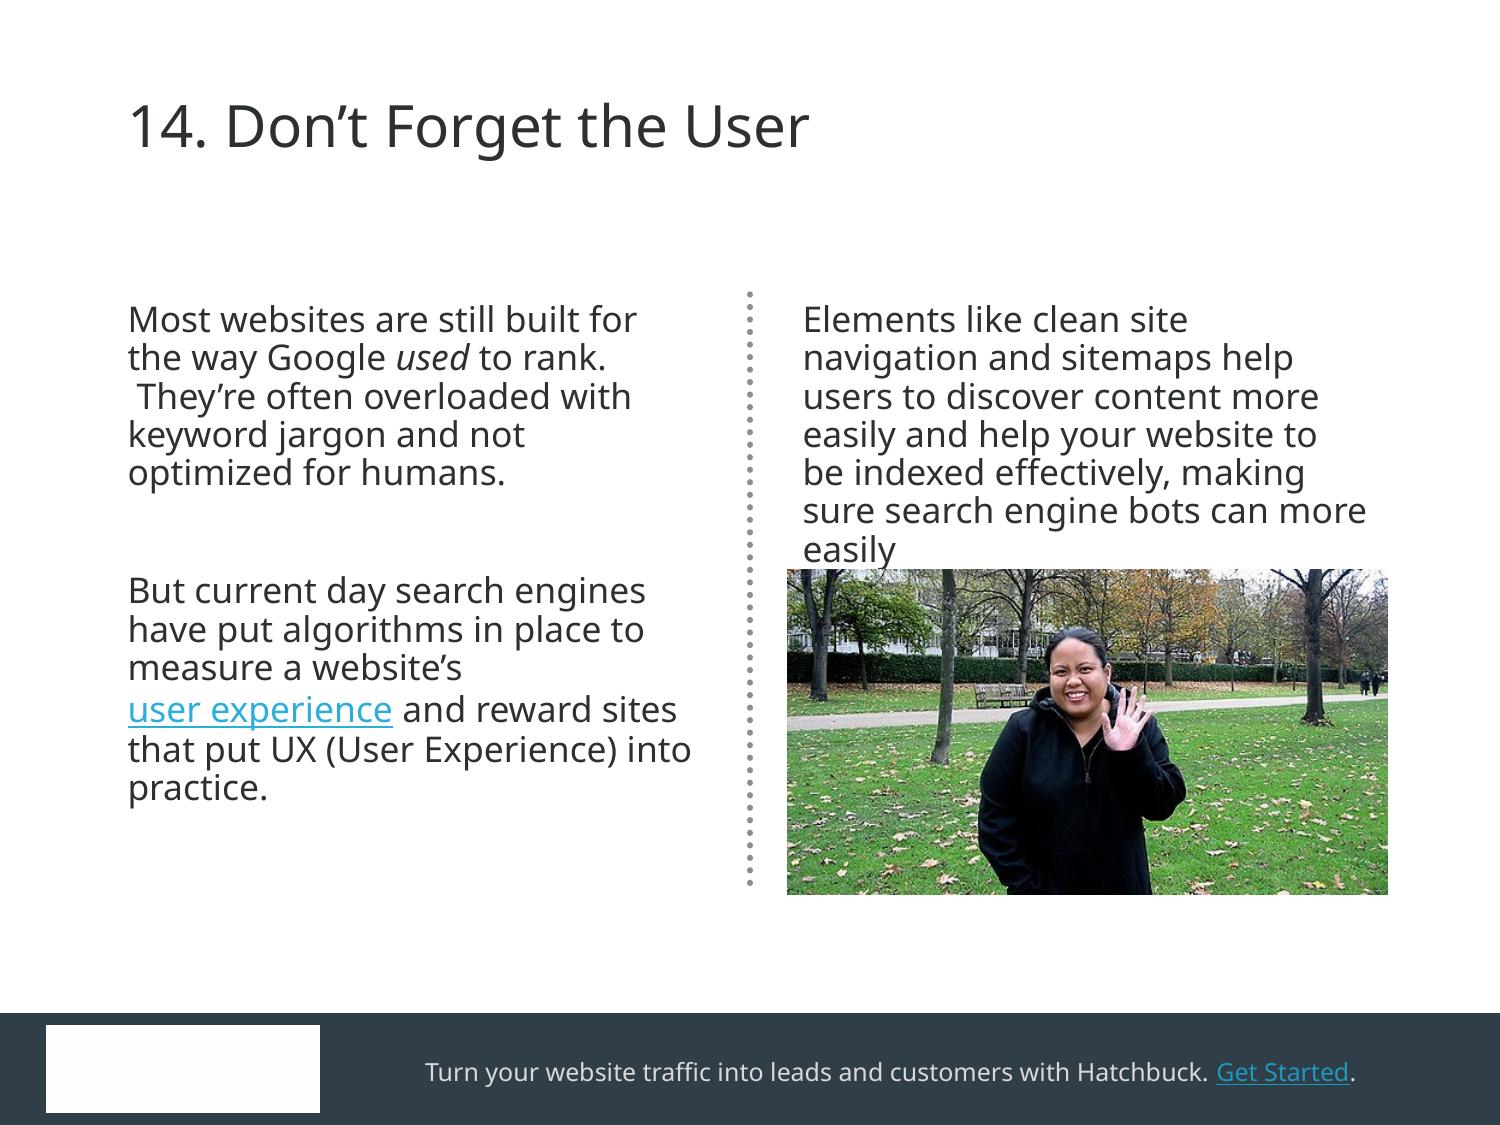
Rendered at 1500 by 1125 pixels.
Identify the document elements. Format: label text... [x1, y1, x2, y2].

list Elements like clean site navigation and sitemaps help users to discover content more easily and help your website to be indexed effectively, making sure search engine bots can more easily crawl your site. [787, 294, 1388, 569]
picture [787, 569, 1388, 895]
list 14. Don’t Forget the User [112, 90, 1388, 241]
list Most websites are still built for the way Google used to rank. They’re often overloaded with keyword jargon and not optimized for humans. But current day search engines have put algorithms in place to measure a website’s user experience and reward sites that put UX (User Experience) into practice. [112, 294, 713, 895]
